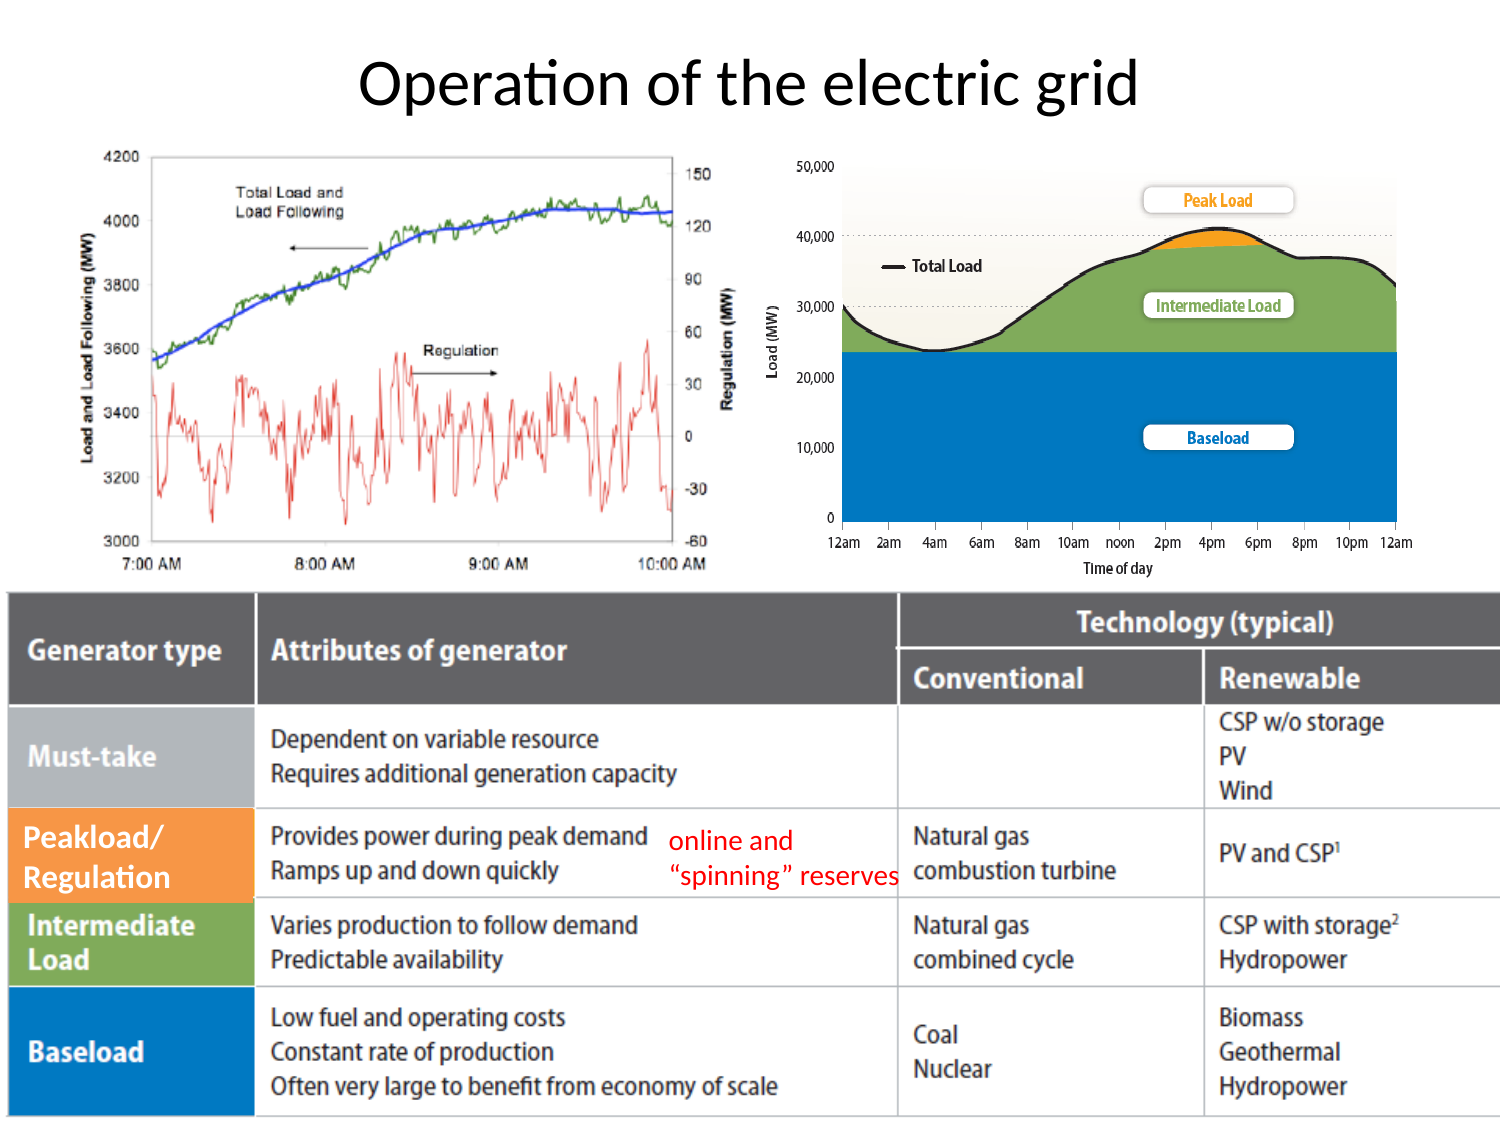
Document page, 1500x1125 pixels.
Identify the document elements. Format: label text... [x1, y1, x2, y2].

title Operation of the electric grid [75, 45, 1425, 113]
picture [0, 137, 1500, 1125]
